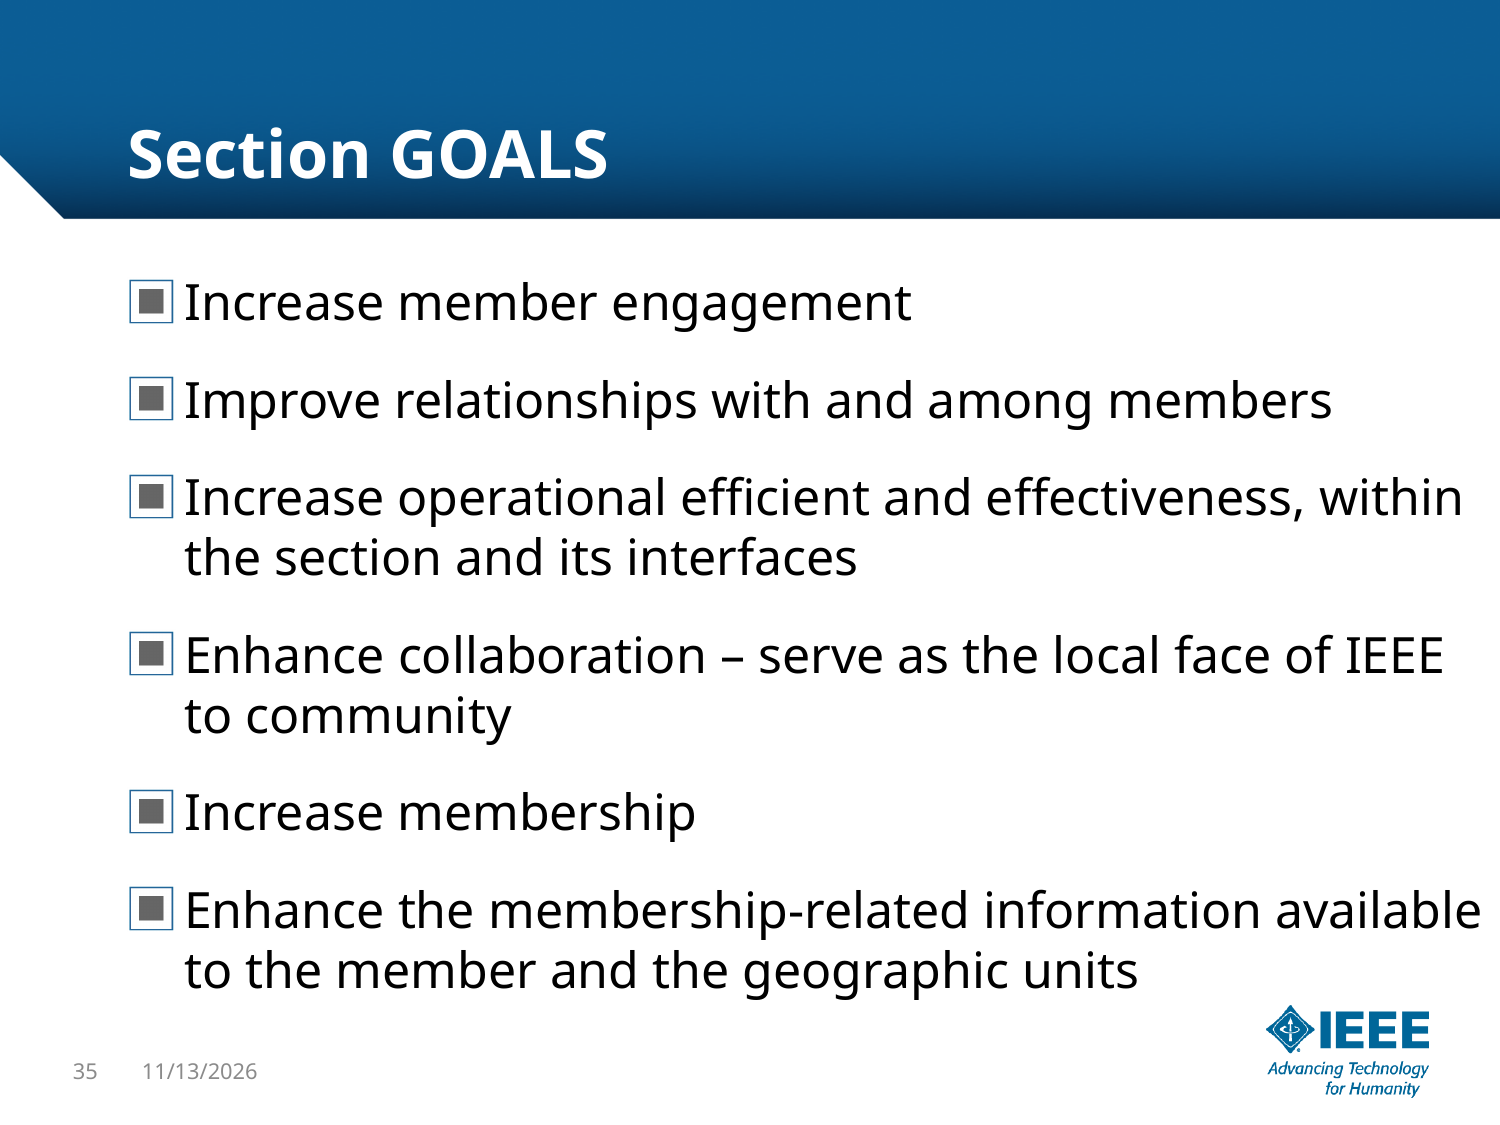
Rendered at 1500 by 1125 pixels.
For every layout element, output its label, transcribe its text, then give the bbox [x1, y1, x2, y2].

picture [127, 472, 176, 520]
list Increase member engagement Improve relationships with and among members Increase operational efficient and effectiveness, within the section and its interfaces Enhance collaboration – serve as the local face of IEEE to community Increase membership Enhance the membership-related information available to the member and the geographic units [112, 263, 1500, 1000]
slide_number 35 [72, 1042, 132, 1103]
picture [127, 374, 176, 422]
picture [0, 0, 1500, 1125]
picture [127, 787, 176, 835]
picture [127, 277, 176, 325]
picture [127, 629, 176, 677]
title Section GOALS [112, 99, 1388, 205]
picture [127, 884, 176, 932]
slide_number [141, 1042, 412, 1103]
